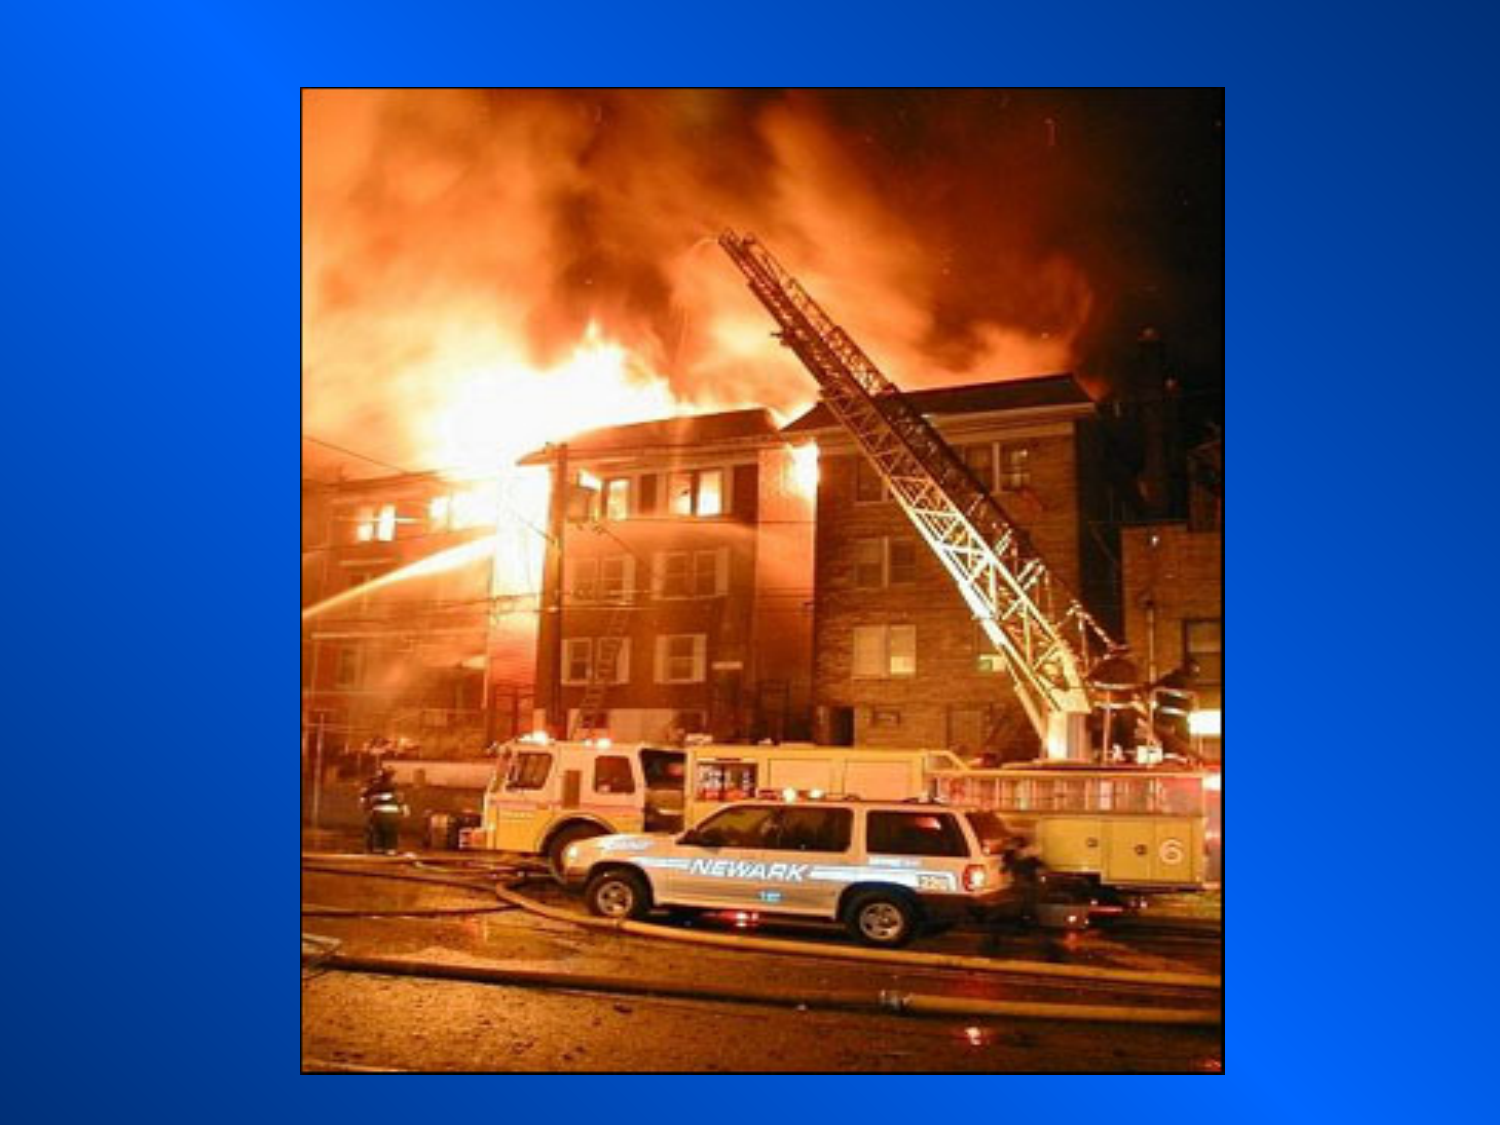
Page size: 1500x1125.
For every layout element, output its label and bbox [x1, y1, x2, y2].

text_box [299, 87, 1226, 1076]
